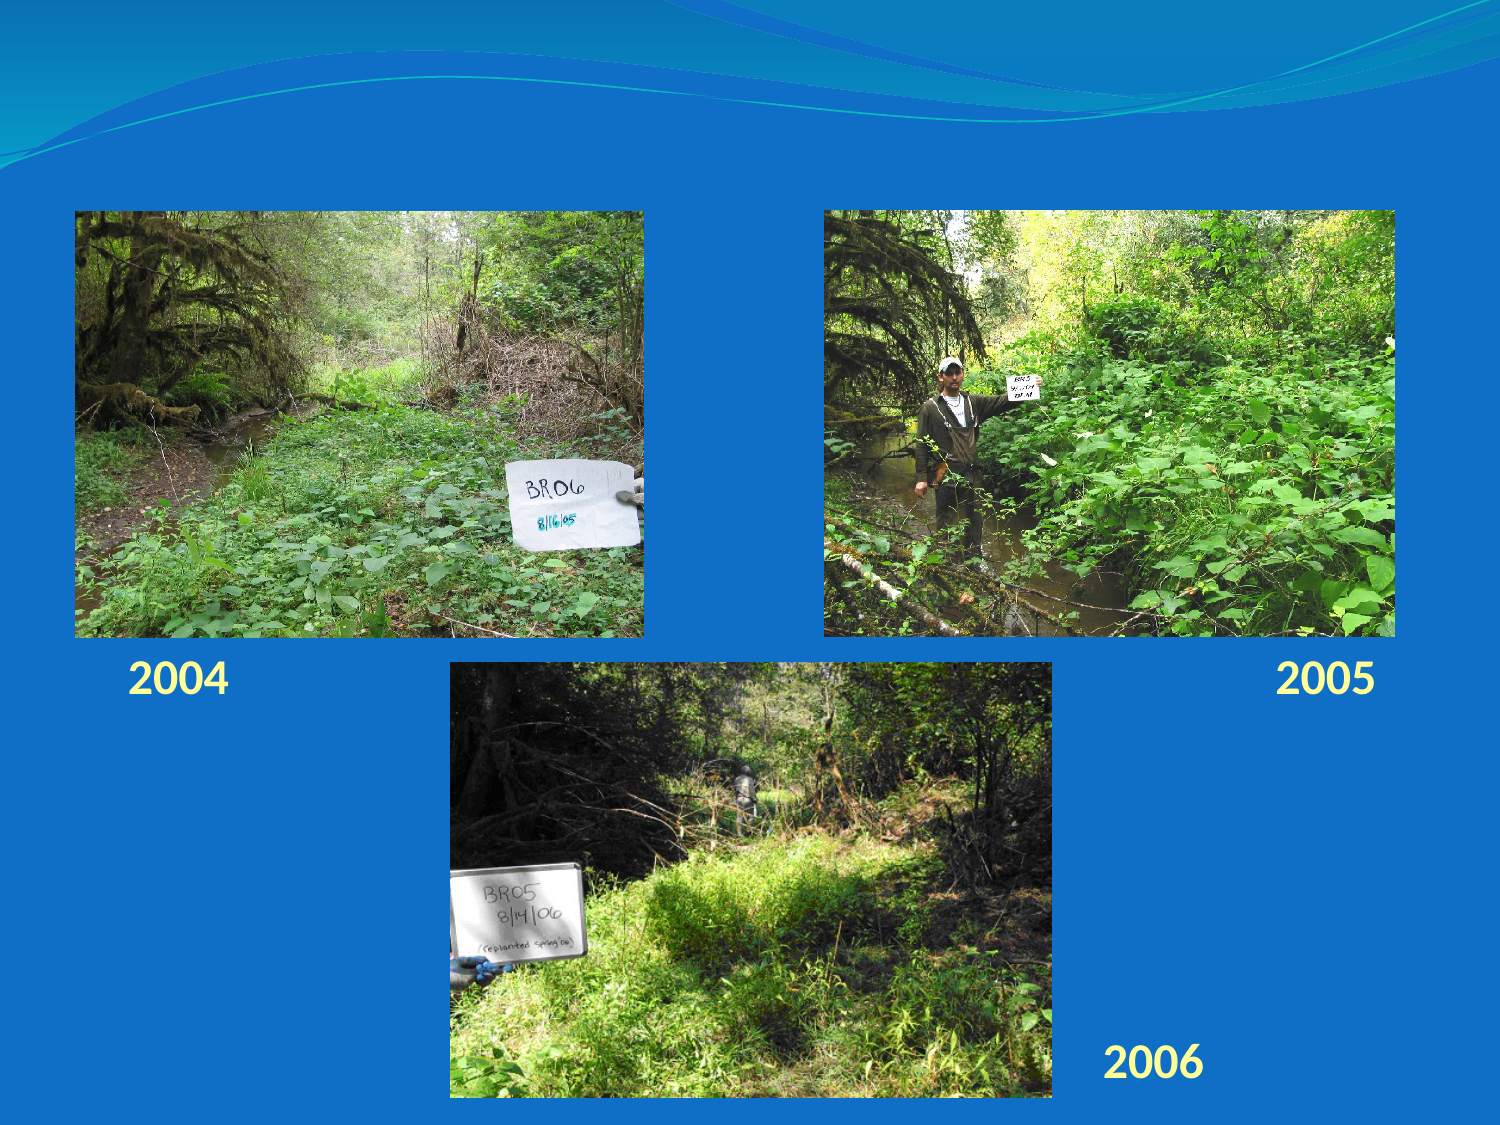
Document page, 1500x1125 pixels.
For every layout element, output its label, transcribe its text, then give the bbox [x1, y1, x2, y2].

text_box 2005 [1260, 649, 1392, 712]
text_box 2004 [113, 651, 244, 712]
picture [449, 662, 1052, 1098]
text_box 2006 [1088, 1021, 1219, 1097]
picture [824, 210, 1395, 637]
picture [74, 210, 644, 638]
